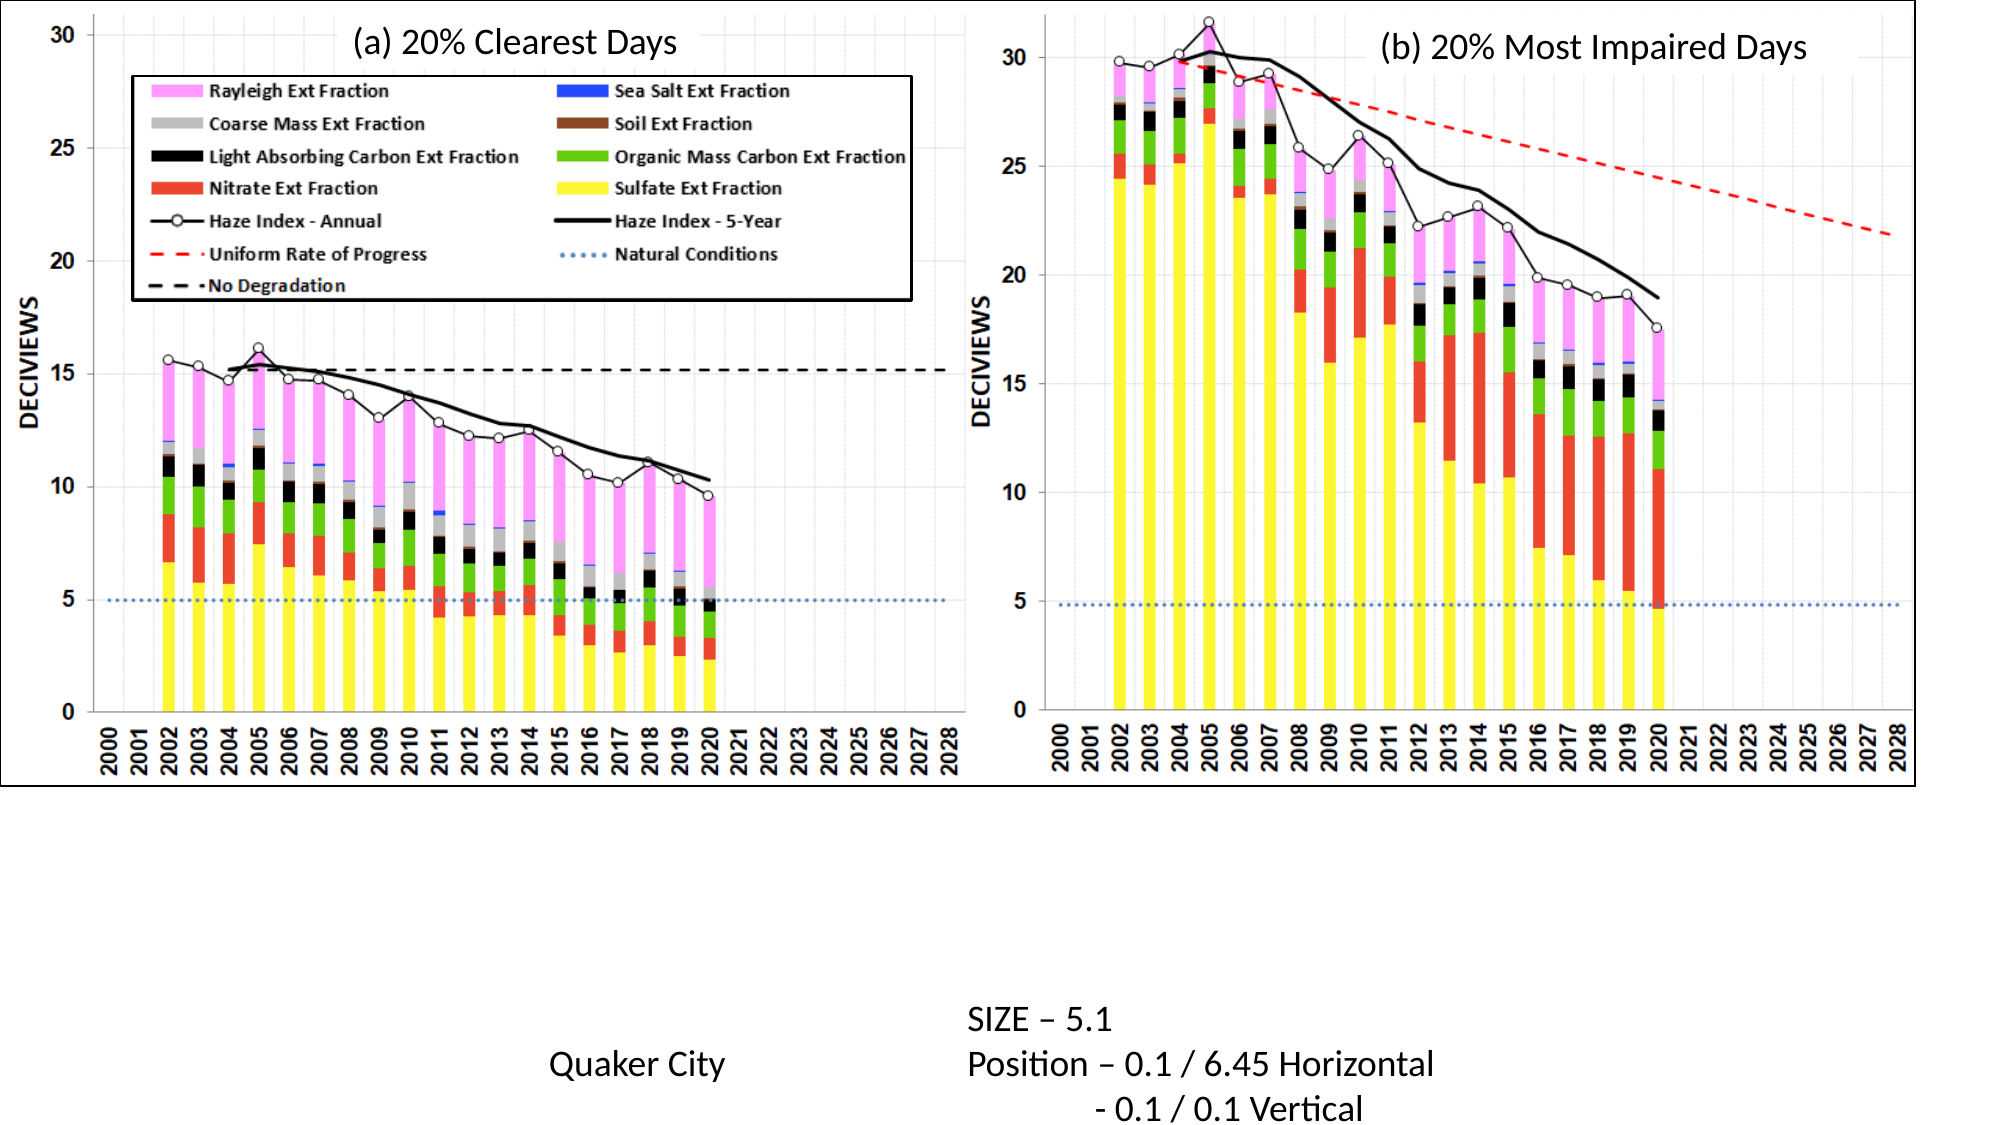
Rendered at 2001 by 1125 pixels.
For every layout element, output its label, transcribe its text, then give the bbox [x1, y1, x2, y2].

picture [14, 14, 1913, 780]
text_box [0, 0, 1916, 787]
text_box SIZE – 5.1 Position – 0.1 / 6.45 Horizontal - 0.1 / 0.1 Vertical [952, 986, 1474, 1125]
text_box Quaker City [534, 1031, 824, 1092]
